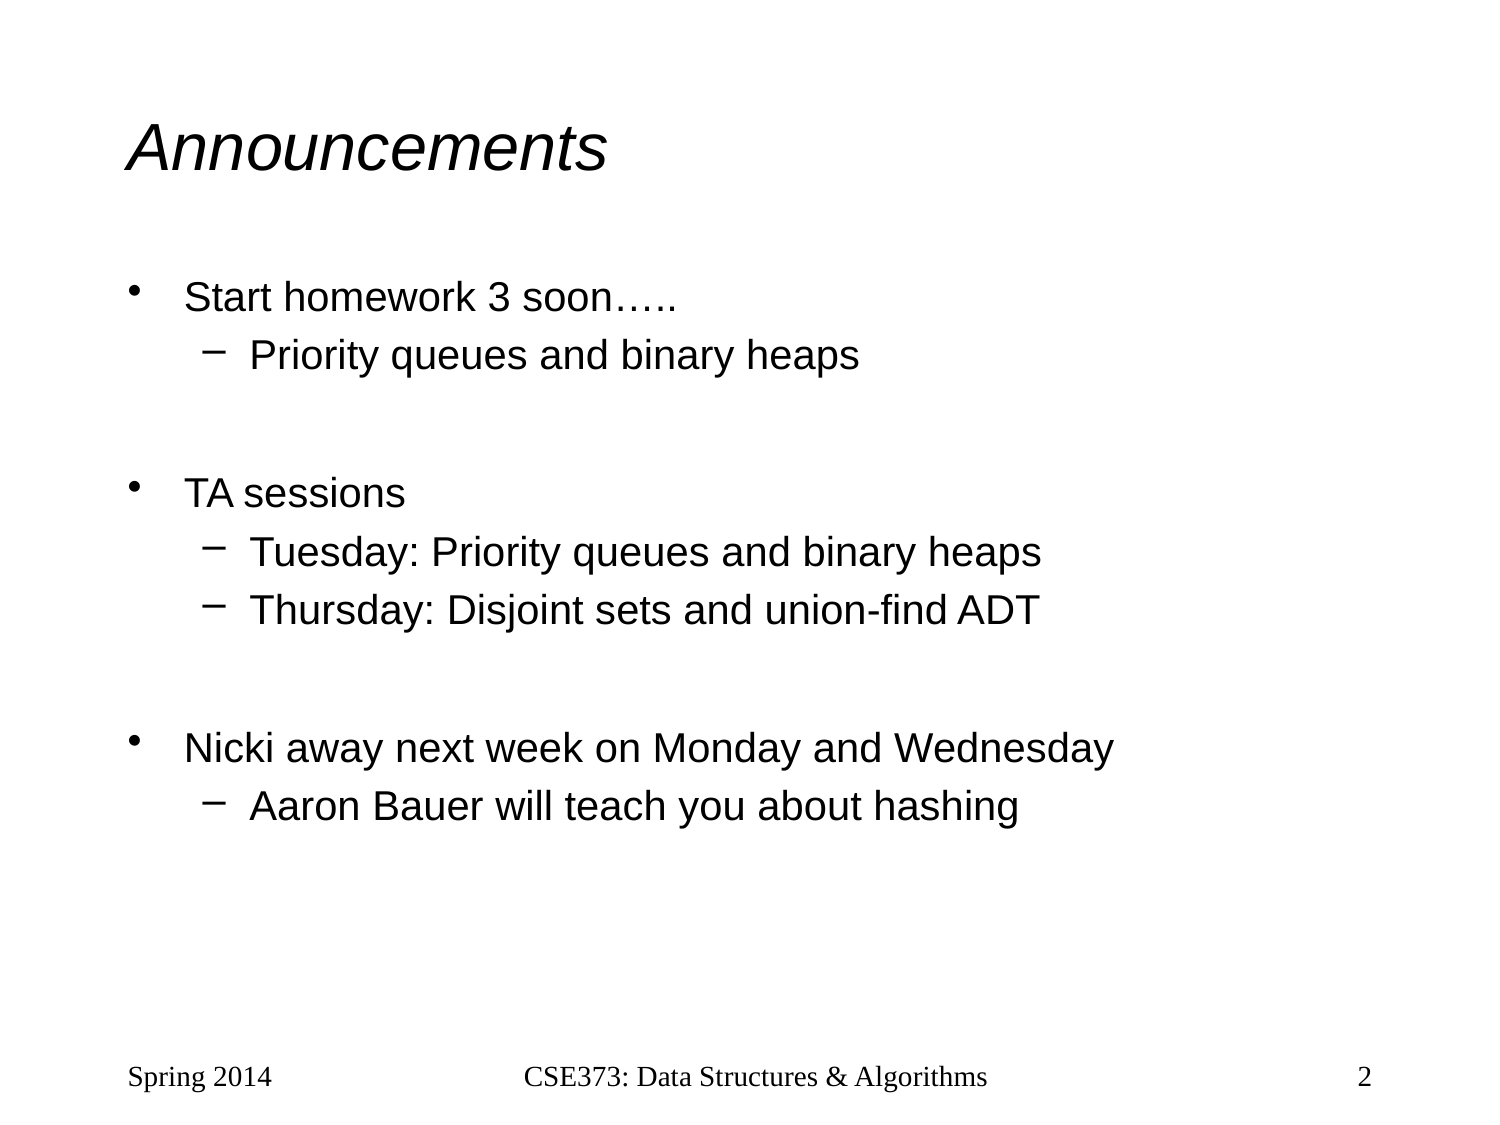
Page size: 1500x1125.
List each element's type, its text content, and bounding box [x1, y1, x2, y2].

footer CSE373: Data Structures & Algorithms [474, 1049, 1038, 1125]
slide_number 2 [1074, 1049, 1388, 1125]
slide_number Spring 2014 [112, 1049, 426, 1125]
list Start homework 3 soon….. Priority queues and binary heaps TA sessions Tuesday: Priority queues and binary heaps Thursday: Disjoint sets and union-find ADT Nicki away next week on Monday and Wednesday Aaron Bauer will teach you about hashing [112, 262, 1388, 1001]
title Announcements [112, 49, 1388, 238]
